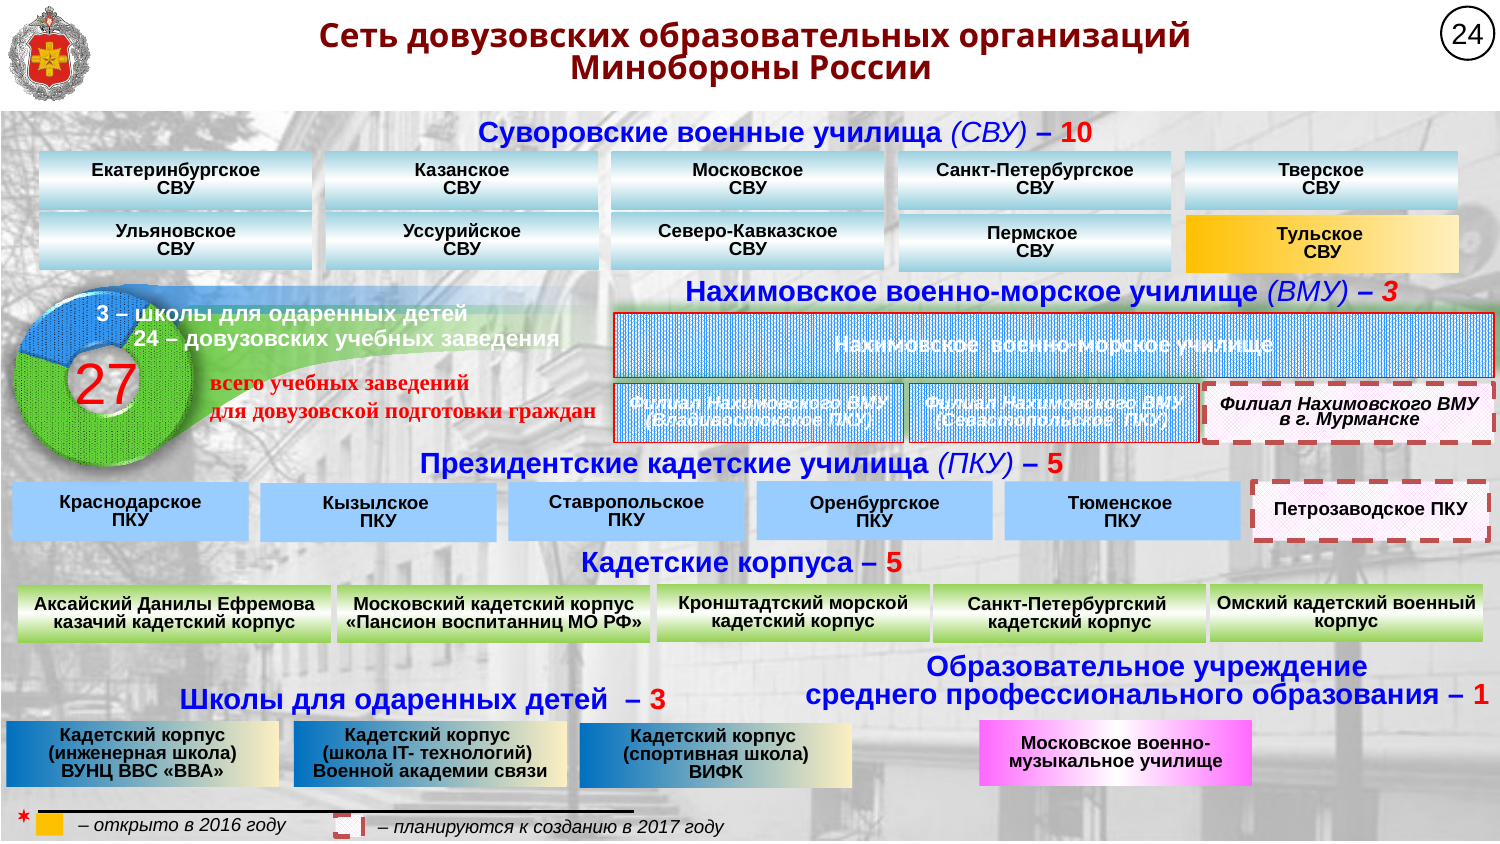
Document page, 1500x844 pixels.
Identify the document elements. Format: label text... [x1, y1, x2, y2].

slide_number 24 [1439, 4, 1497, 62]
text_box Сеть довузовских образовательных организаций Минобороны России [161, 14, 1350, 94]
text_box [249, 284, 612, 451]
picture [0, 111, 1500, 841]
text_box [0, 272, 246, 486]
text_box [7, 5, 91, 102]
